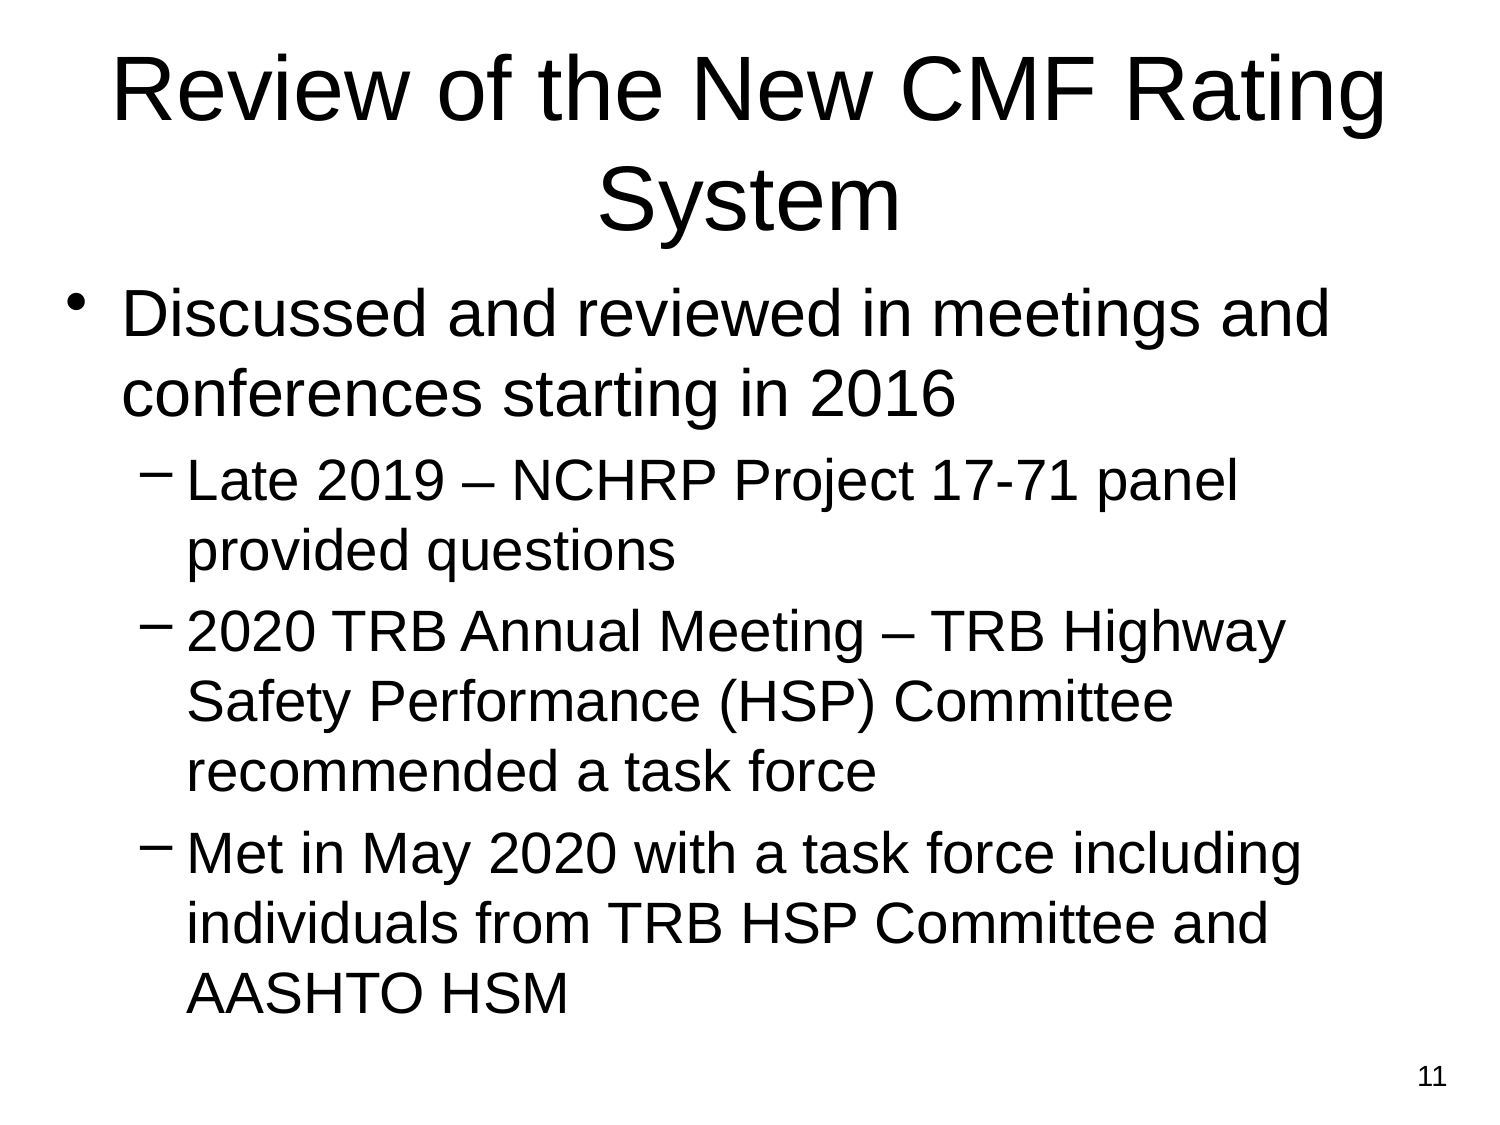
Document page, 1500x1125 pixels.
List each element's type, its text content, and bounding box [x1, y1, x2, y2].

slide_number 11 [1112, 1050, 1463, 1101]
list Discussed and reviewed in meetings and conferences starting in 2016 Late 2019 – NCHRP Project 17-71 panel provided questions 2020 TRB Annual Meeting – TRB Highway Safety Performance (HSP) Committee recommended a task force Met in May 2020 with a task force including individuals from TRB HSP Committee and AASHTO HSM [50, 262, 1450, 1050]
title Review of the New CMF Rating System [50, 45, 1450, 233]
